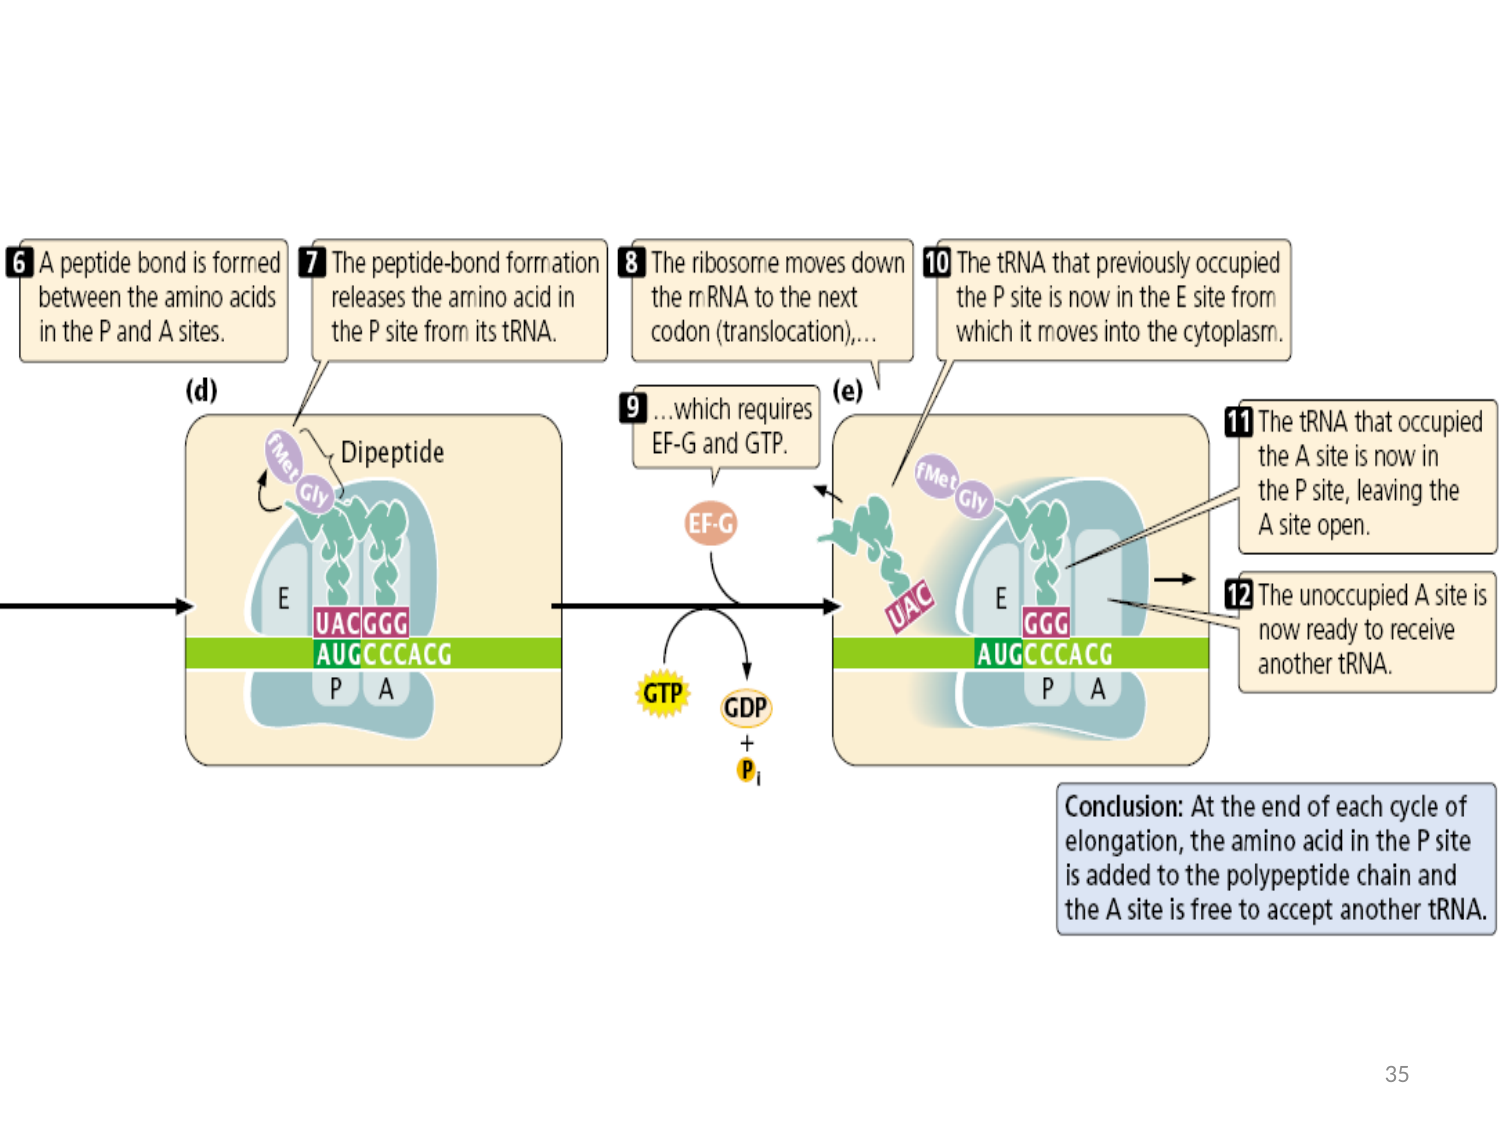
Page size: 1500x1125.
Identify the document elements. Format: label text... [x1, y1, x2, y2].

slide_number 35 [1074, 1042, 1425, 1103]
picture [0, 237, 1500, 938]
